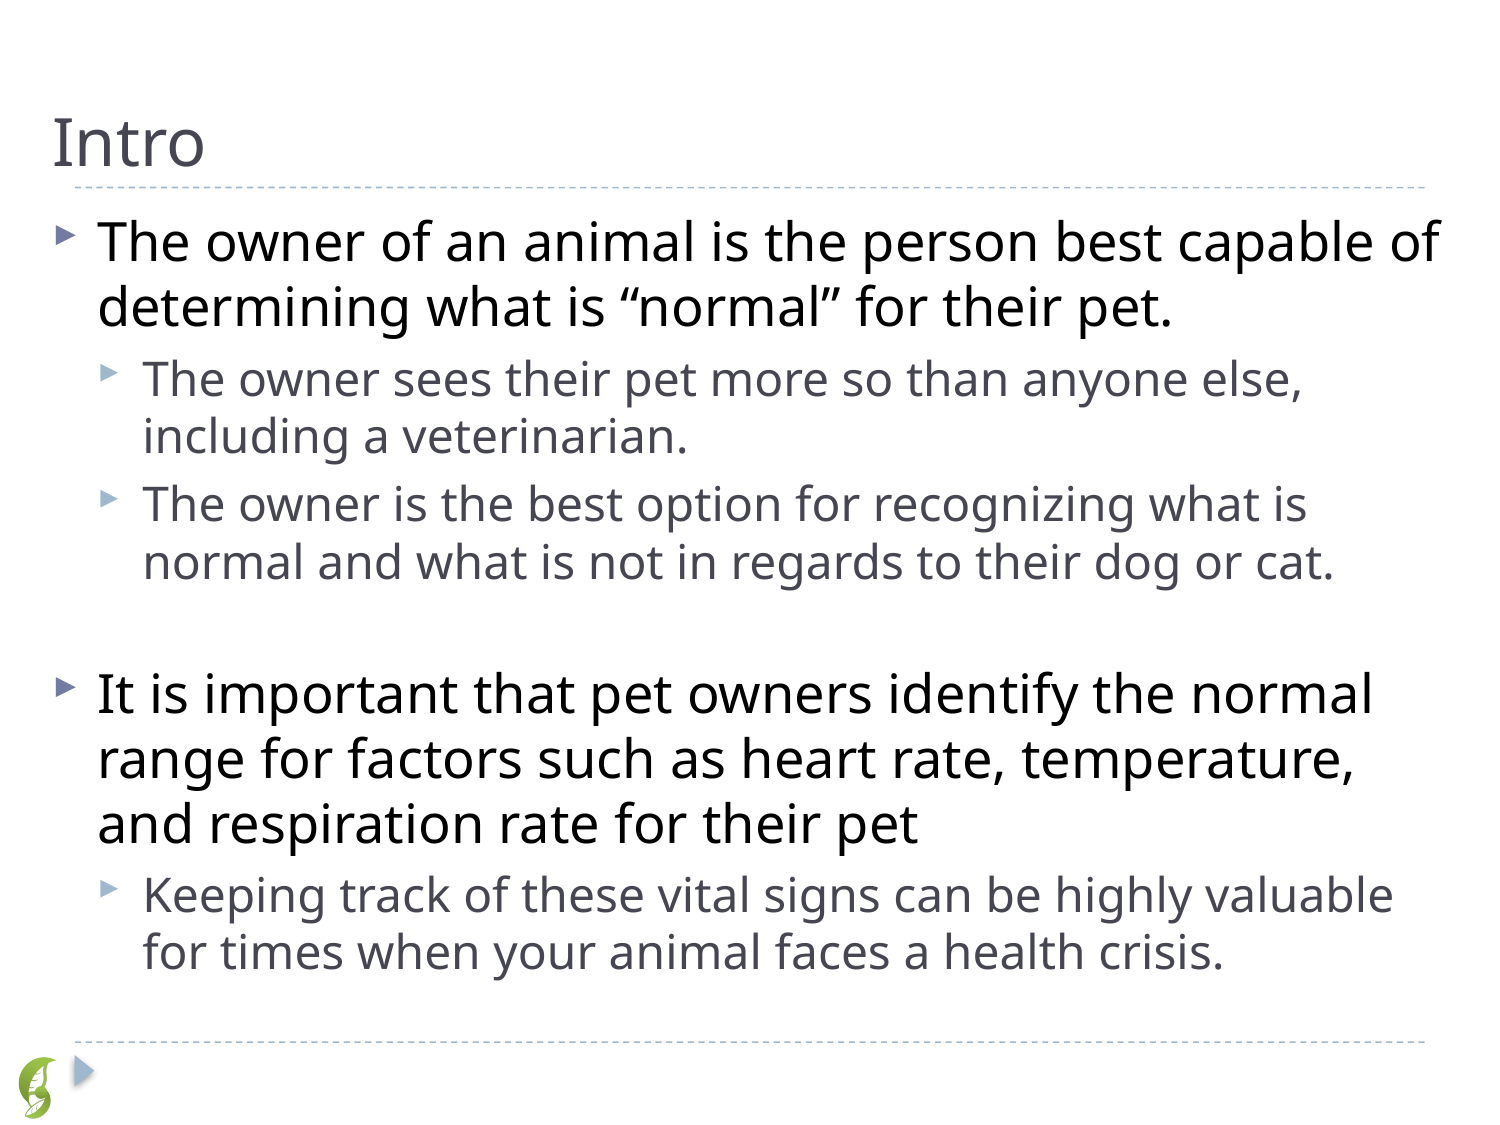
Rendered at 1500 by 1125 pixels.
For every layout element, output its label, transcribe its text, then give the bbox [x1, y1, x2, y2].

title Intro [37, 24, 1463, 188]
picture [15, 1055, 60, 1121]
list The owner of an animal is the person best capable of determining what is “normal” for their pet. The owner sees their pet more so than anyone else, including a veterinarian. The owner is the best option for recognizing what is normal and what is not in regards to their dog or cat. It is important that pet owners identify the normal range for factors such as heart rate, temperature, and respiration rate for their pet Keeping track of these vital signs can be highly valuable for times when your animal faces a health crisis. [37, 200, 1463, 1038]
